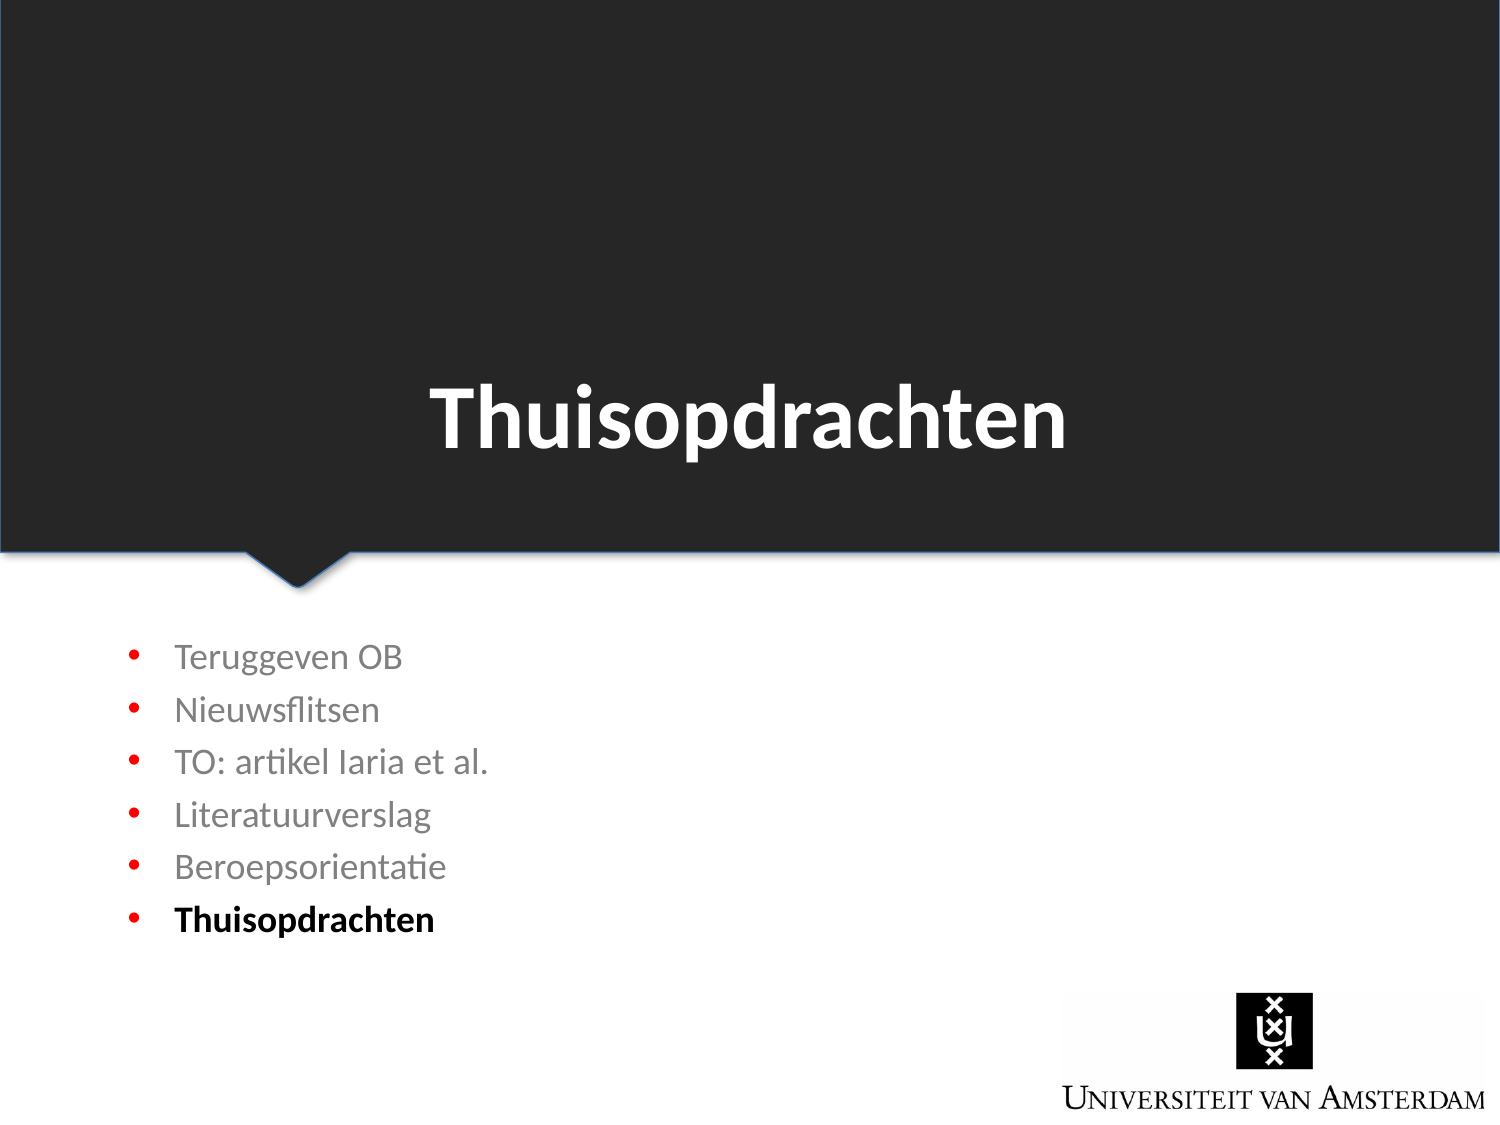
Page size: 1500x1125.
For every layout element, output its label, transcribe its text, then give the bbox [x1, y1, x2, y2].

title Thuisopdrachten [112, 290, 1388, 532]
picture [1062, 989, 1485, 1112]
text_box Teruggeven OB Nieuwsflitsen TO: artikel Iaria et al. Literatuurverslag Beroepsorientatie Thuisopdrachten [112, 624, 962, 1061]
